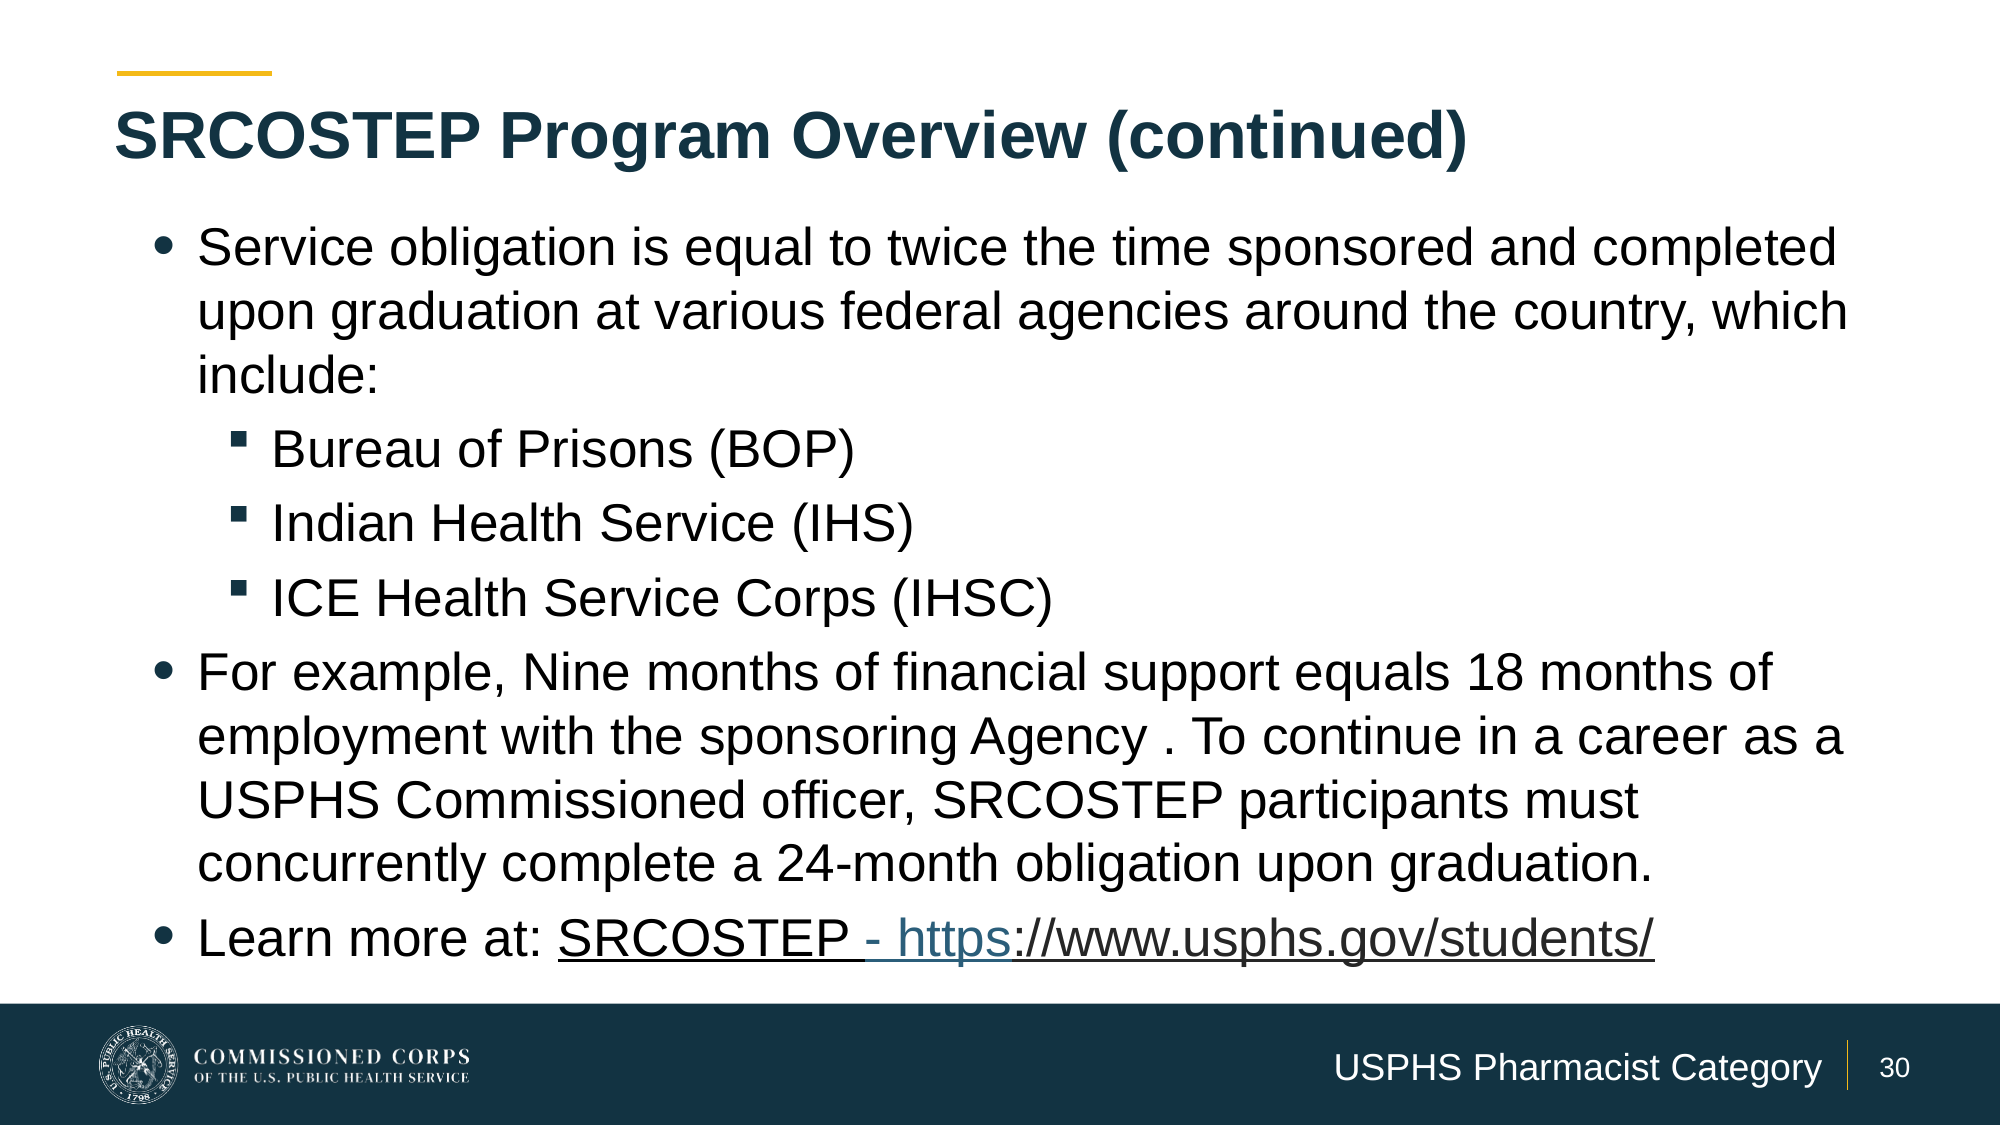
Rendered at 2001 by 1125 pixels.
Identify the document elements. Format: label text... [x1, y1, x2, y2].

title SRCOSTEP Program Overview (continued) [99, 84, 1900, 183]
list Service obligation is equal to twice the time sponsored and completed upon graduation at various federal agencies around the country, which include: Bureau of Prisons (BOP) Indian Health Service (IHS) ICE Health Service Corps (IHSC) For example, Nine months of financial support equals 18 months of employment with the sponsoring Agency . To continue in a career as a USPHS Commissioned officer, SRCOSTEP participants must concurrently complete a 24-month obligation upon graduation. Learn more at: SRCOSTEP - https://www.usphs.gov/students/ [99, 204, 1900, 976]
picture [99, 1024, 471, 1106]
list USPHS Pharmacist Category [1184, 1040, 1838, 1091]
